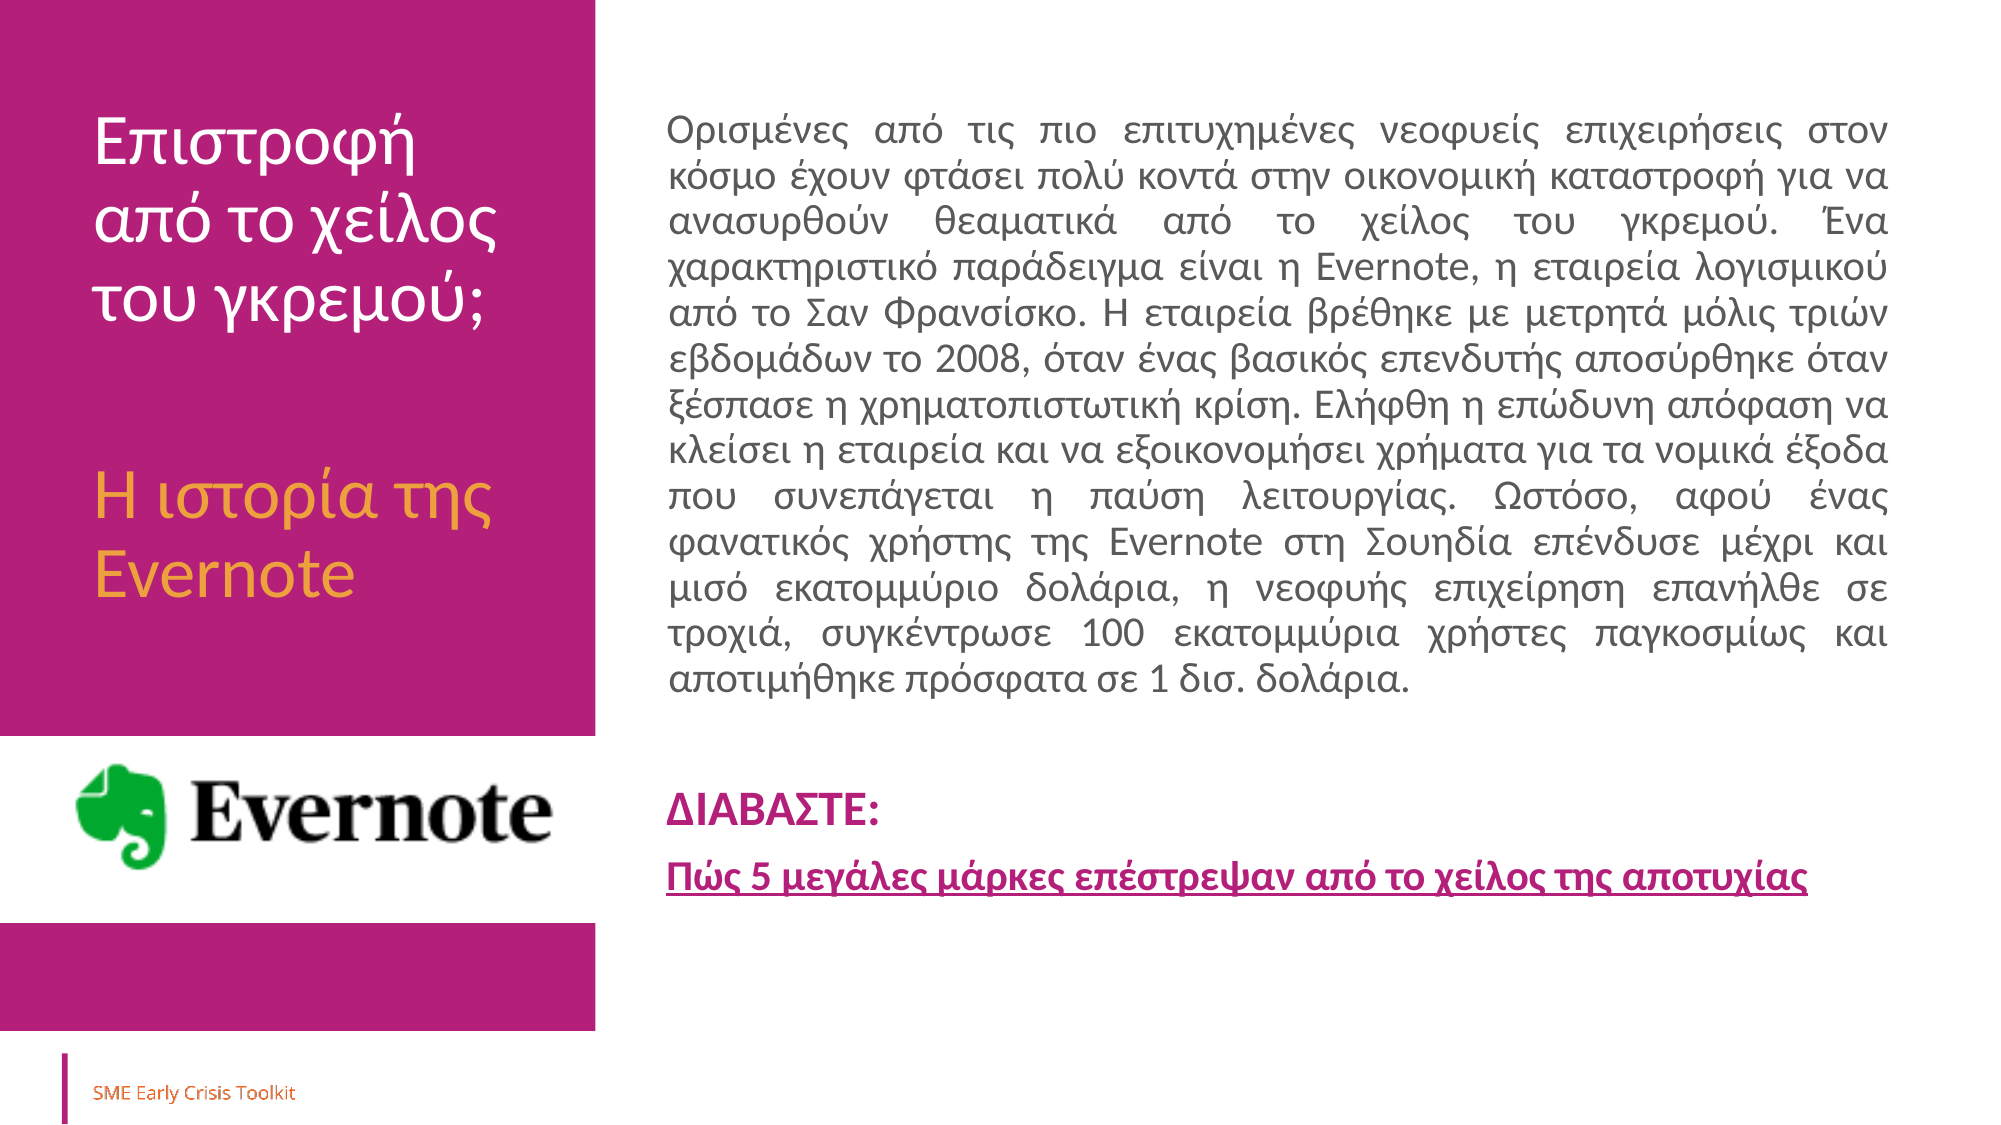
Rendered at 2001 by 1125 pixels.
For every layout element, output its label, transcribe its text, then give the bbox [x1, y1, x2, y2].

picture [83, 1080, 295, 1104]
picture [0, 736, 611, 923]
text_box [0, 923, 596, 1032]
text_box [0, 0, 596, 736]
list Επιστροφή από το χείλος του γκρεμού; Η ιστορία της Evernote [78, 93, 517, 628]
list Ορισμένες από τις πιο επιτυχημένες νεοφυείς επιχειρήσεις στον κόσμο έχουν φτάσει πολύ κοντά στην οικονομική καταστροφή για να ανασυρθούν θεαματικά από το χείλος του γκρεμού. Ένα χαρακτηριστικό παράδειγμα είναι η Evernote, η εταιρεία λογισμικού από το Σαν Φρανσίσκο. Η εταιρεία βρέθηκε με μετρητά μόλις τριών εβδομάδων το 2008, όταν ένας βασικός επενδυτής αποσύρθηκε όταν ξέσπασε η χρηματοπιστωτική κρίση. Ελήφθη η επώδυνη απόφαση να κλείσει η εταιρεία και να εξοικονομήσει χρήματα για τα νομικά έξοδα που συνεπάγεται η παύση λειτουργίας. Ωστόσο, αφού ένας φανατικός χρήστης της Evernote στη Σουηδία επένδυσε μέχρι και μισό εκατομμύριο δολάρια, η νεοφυής επιχείρηση επανήλθε σε τροχιά, συγκέντρωσε 100 εκατομμύρια χρήστες παγκοσμίως και αποτιμήθηκε πρόσφατα σε 1 δισ. δολάρια. ΔΙΑΒΑΣΤΕ: Πώς 5 μεγάλες μάρκες επέστρεψαν από το χείλος της αποτυχίας [651, 99, 1904, 923]
